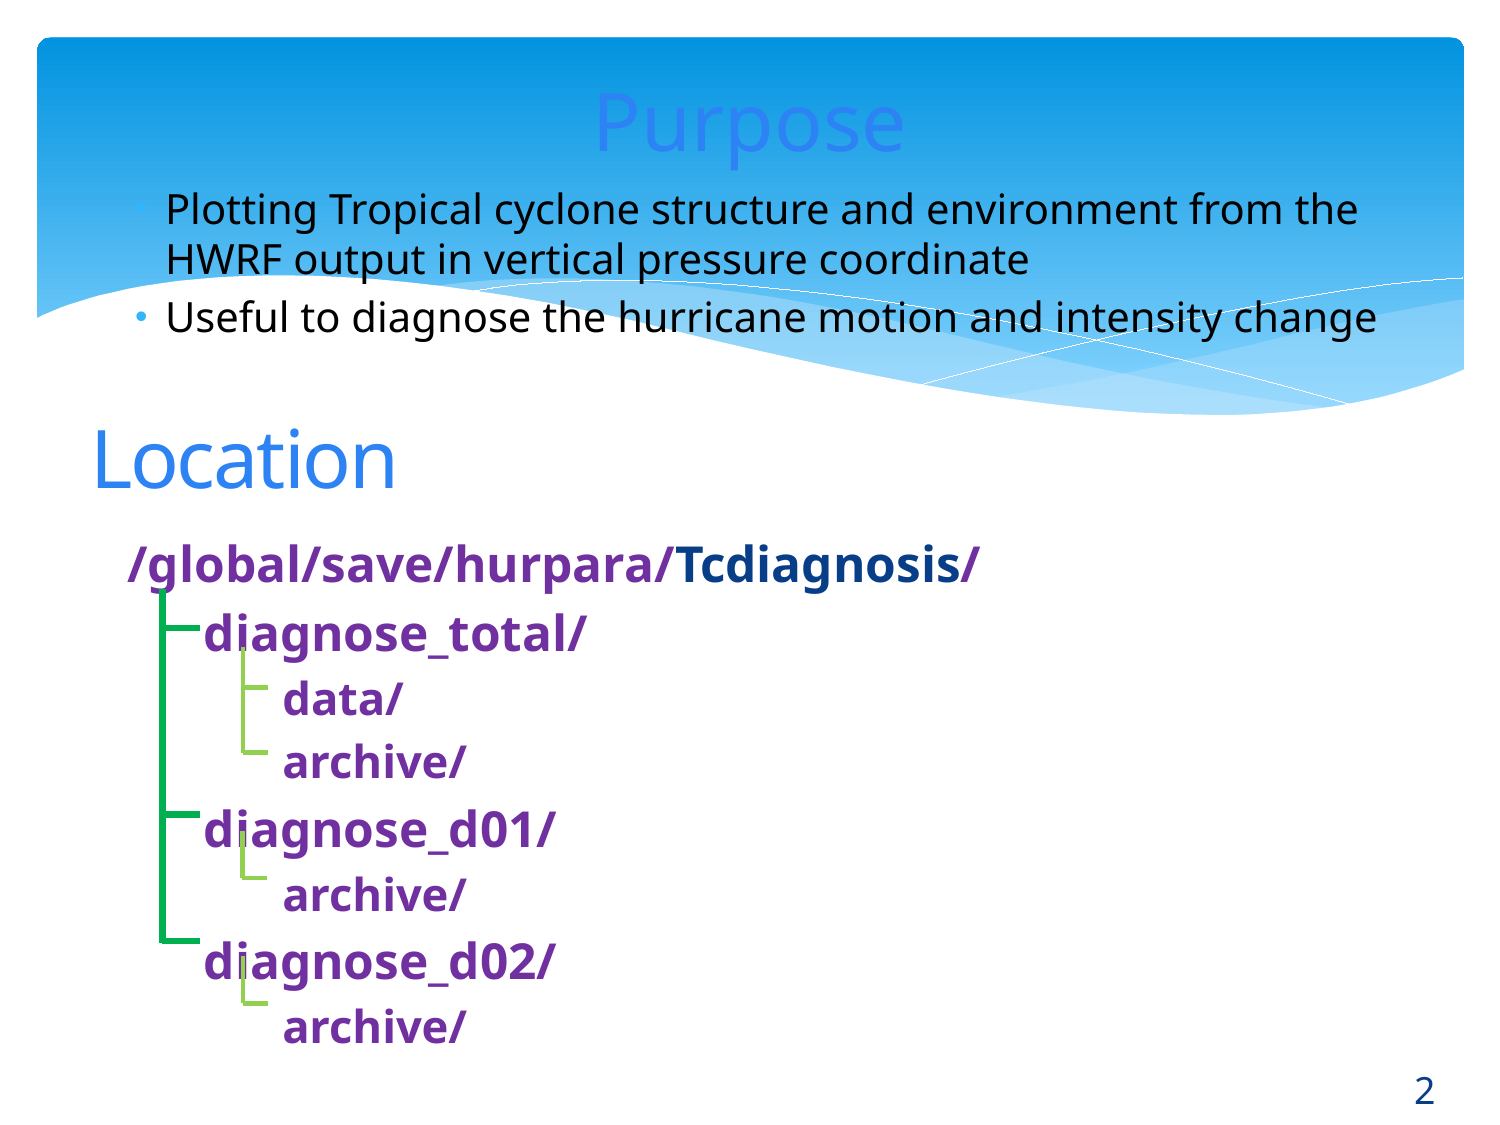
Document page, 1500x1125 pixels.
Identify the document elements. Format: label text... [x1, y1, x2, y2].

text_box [242, 955, 269, 1004]
list /global/save/hurpara/Tcdiagnosis/ diagnose_total/ data/ archive/ diagnose_d01/ archive/ diagnose_d02/ archive/ [112, 525, 1463, 1063]
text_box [162, 588, 201, 944]
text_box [241, 830, 268, 879]
text_box Location [74, 399, 1425, 513]
slide_number 2 [1350, 1062, 1500, 1123]
title Purpose [75, 62, 1425, 174]
text_box Plotting Tropical cyclone structure and environment from the HWRF output in vertical pressure coordinate Useful to diagnose the hurricane motion and intensity change [74, 174, 1425, 363]
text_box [242, 646, 269, 754]
